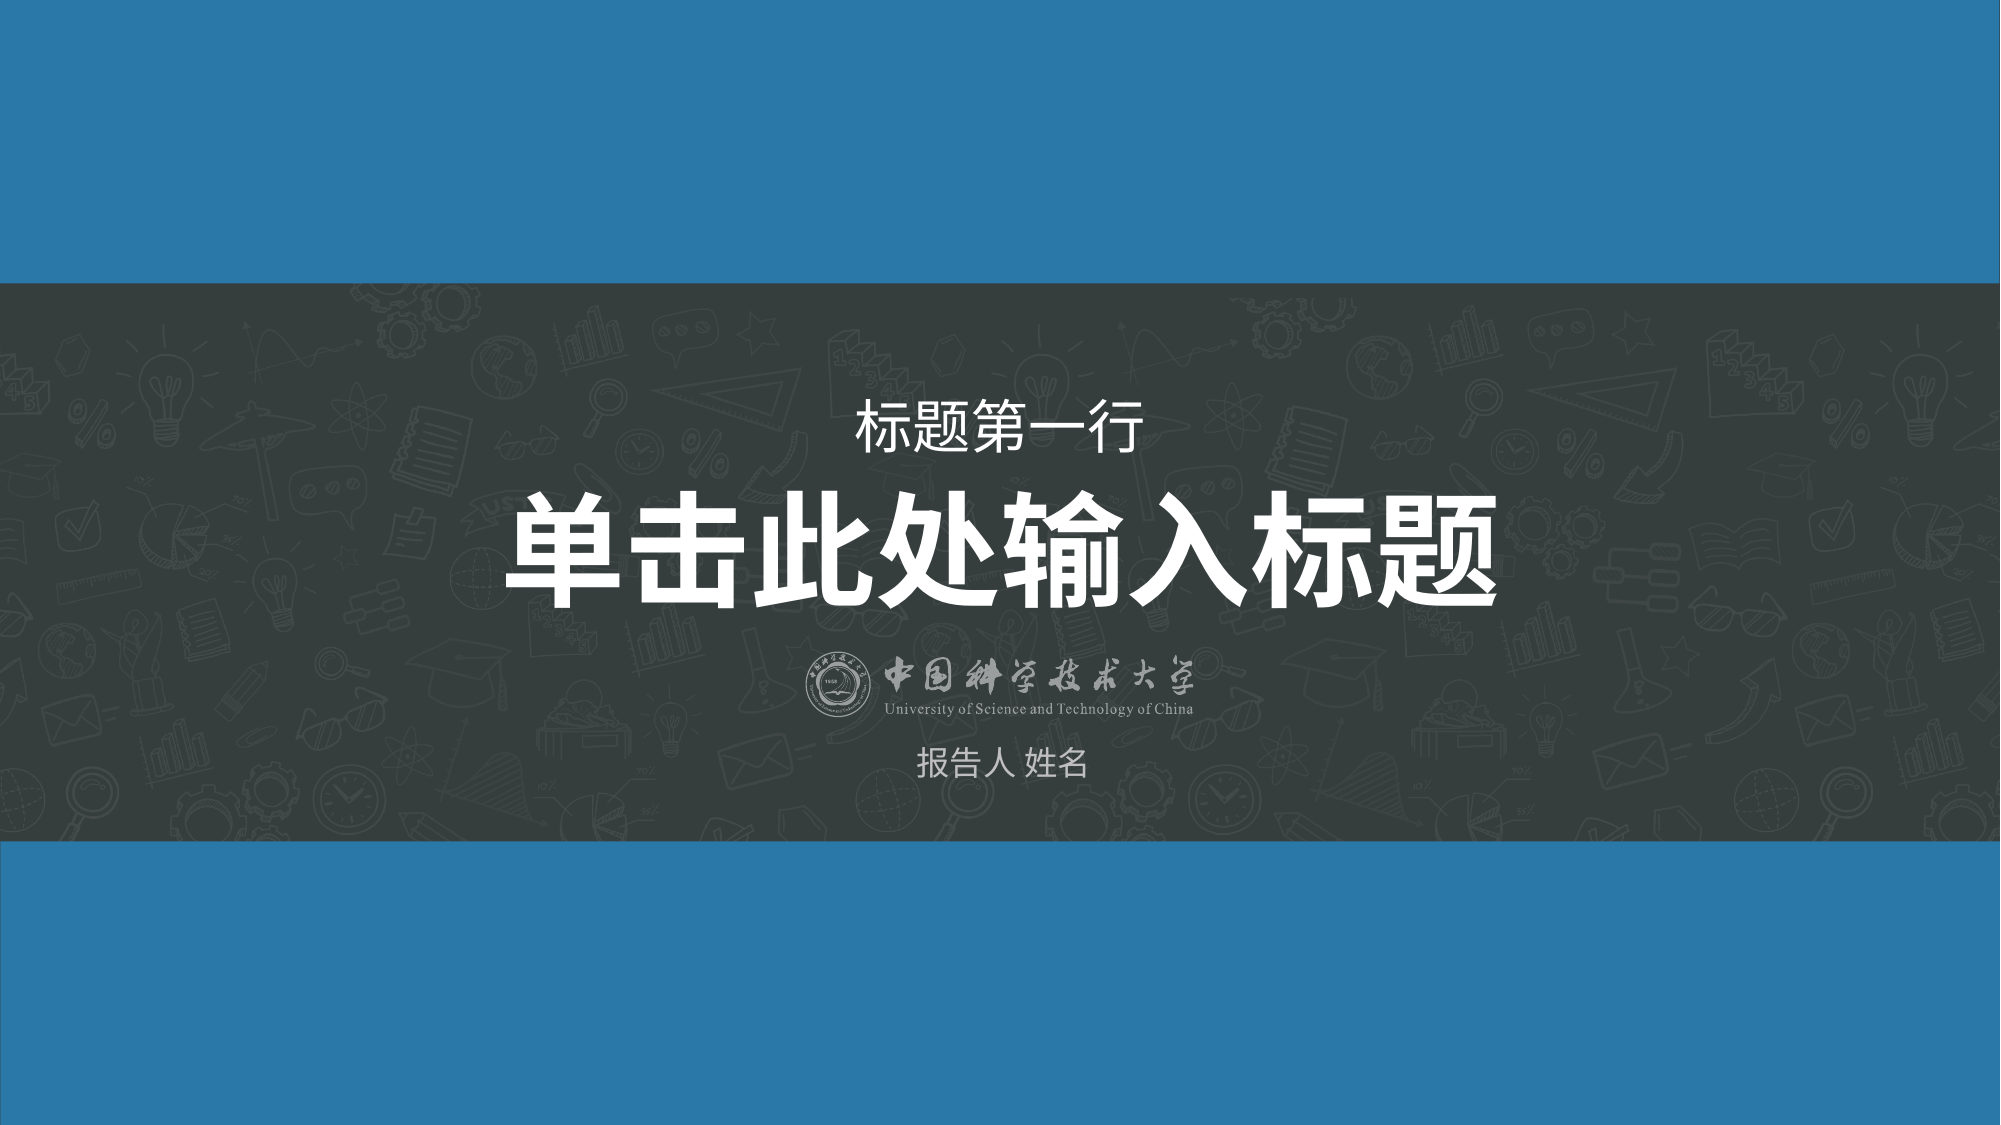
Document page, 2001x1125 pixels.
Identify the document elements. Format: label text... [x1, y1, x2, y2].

subtitle 标题第一行 [97, 345, 1903, 469]
list 报告人 姓名 [695, 739, 1305, 784]
title 单击此处输入标题 [97, 482, 1903, 632]
picture [0, 283, 2001, 906]
